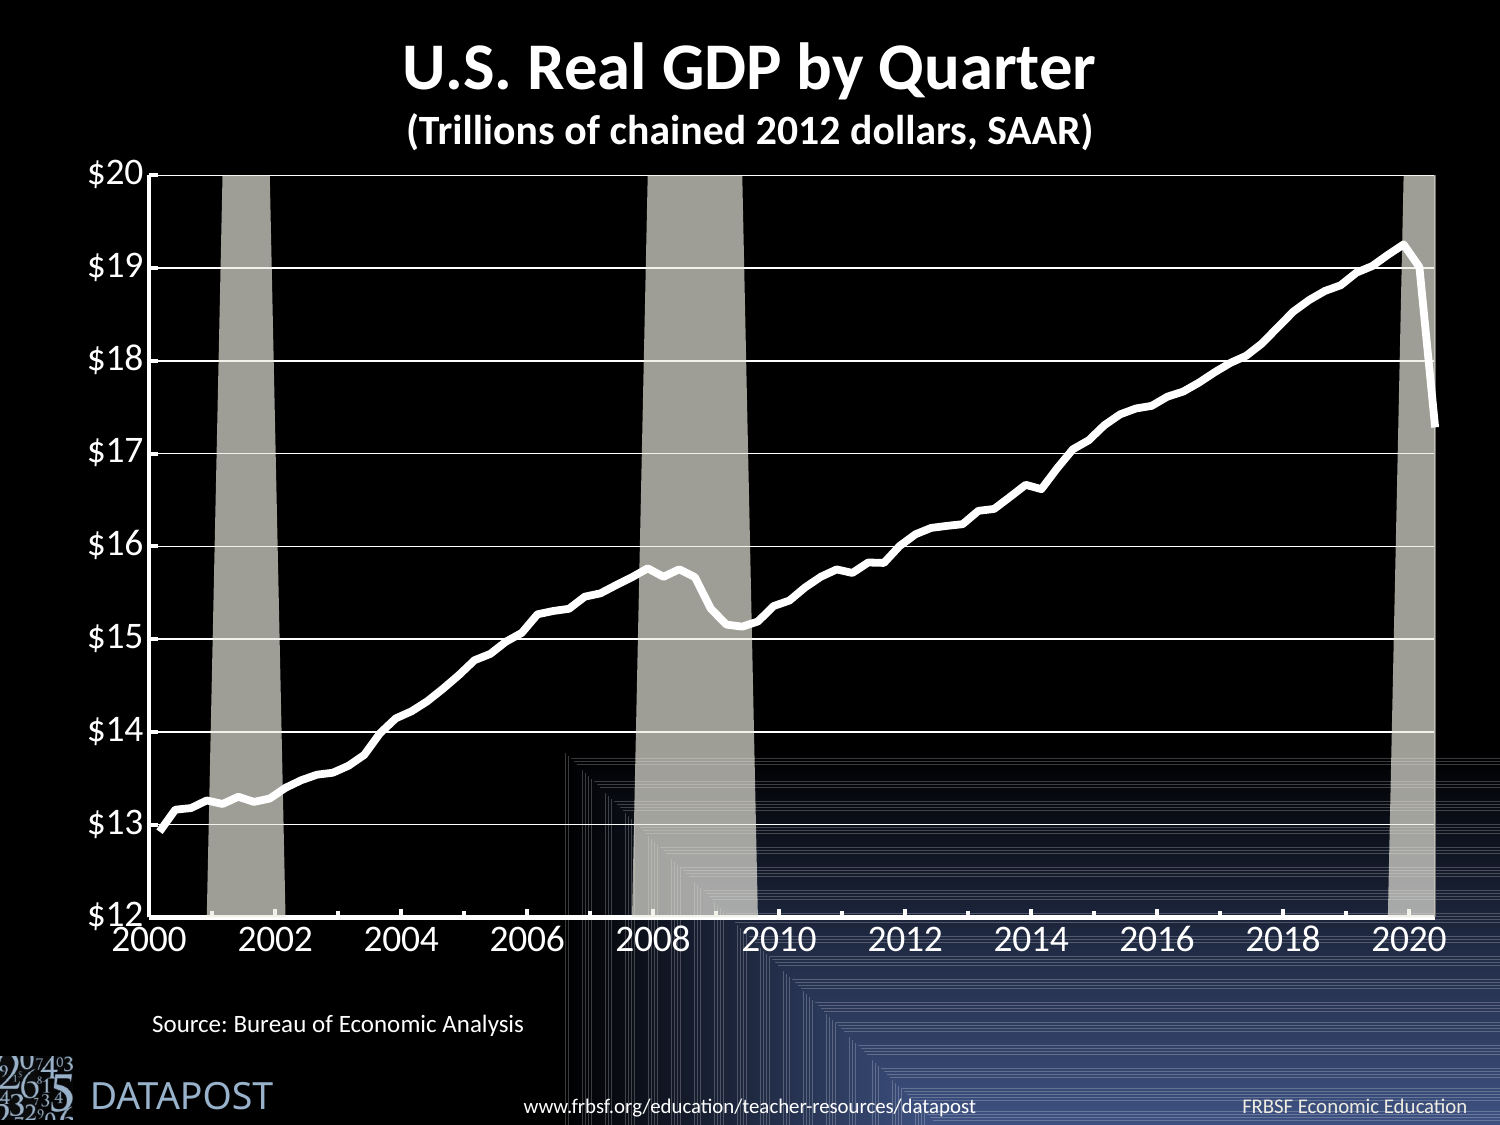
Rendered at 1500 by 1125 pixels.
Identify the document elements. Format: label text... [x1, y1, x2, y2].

chart [0, 87, 1500, 1013]
title U.S. Real GDP by Quarter (Trillions of chained 2012 dollars, SAAR) [75, 0, 1425, 87]
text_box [0, 1056, 638, 1125]
footer www.frbsf.org/education/teacher-resources/datapost FRBSF Economic Education [662, 1069, 1500, 1125]
